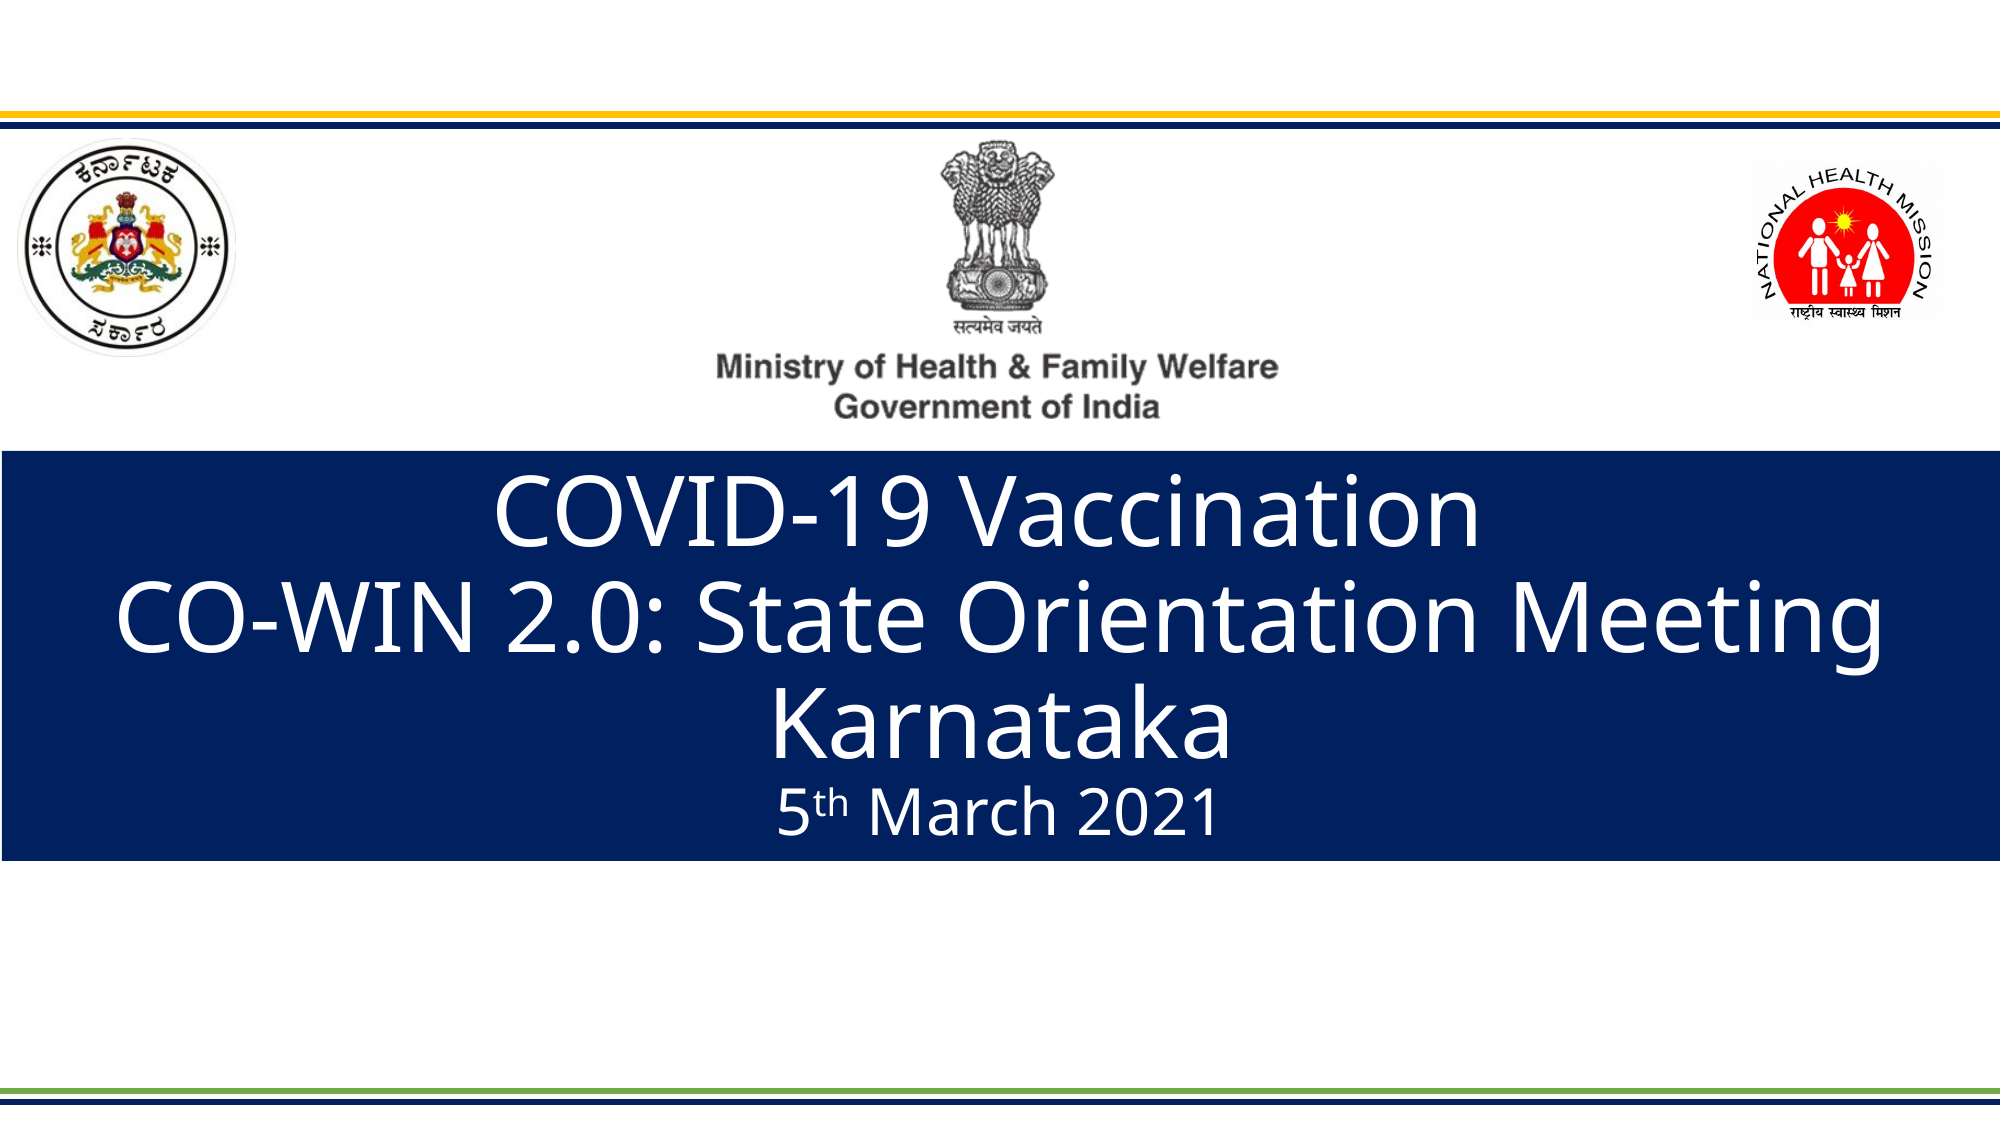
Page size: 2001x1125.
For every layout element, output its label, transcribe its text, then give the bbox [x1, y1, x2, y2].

picture [1702, 140, 2000, 357]
picture [17, 138, 236, 357]
title COVID-19 Vaccination CO-WIN 2.0: State Orientation Meeting Karnataka 5th March 2021 [1, 450, 2000, 861]
picture [712, 136, 1288, 428]
